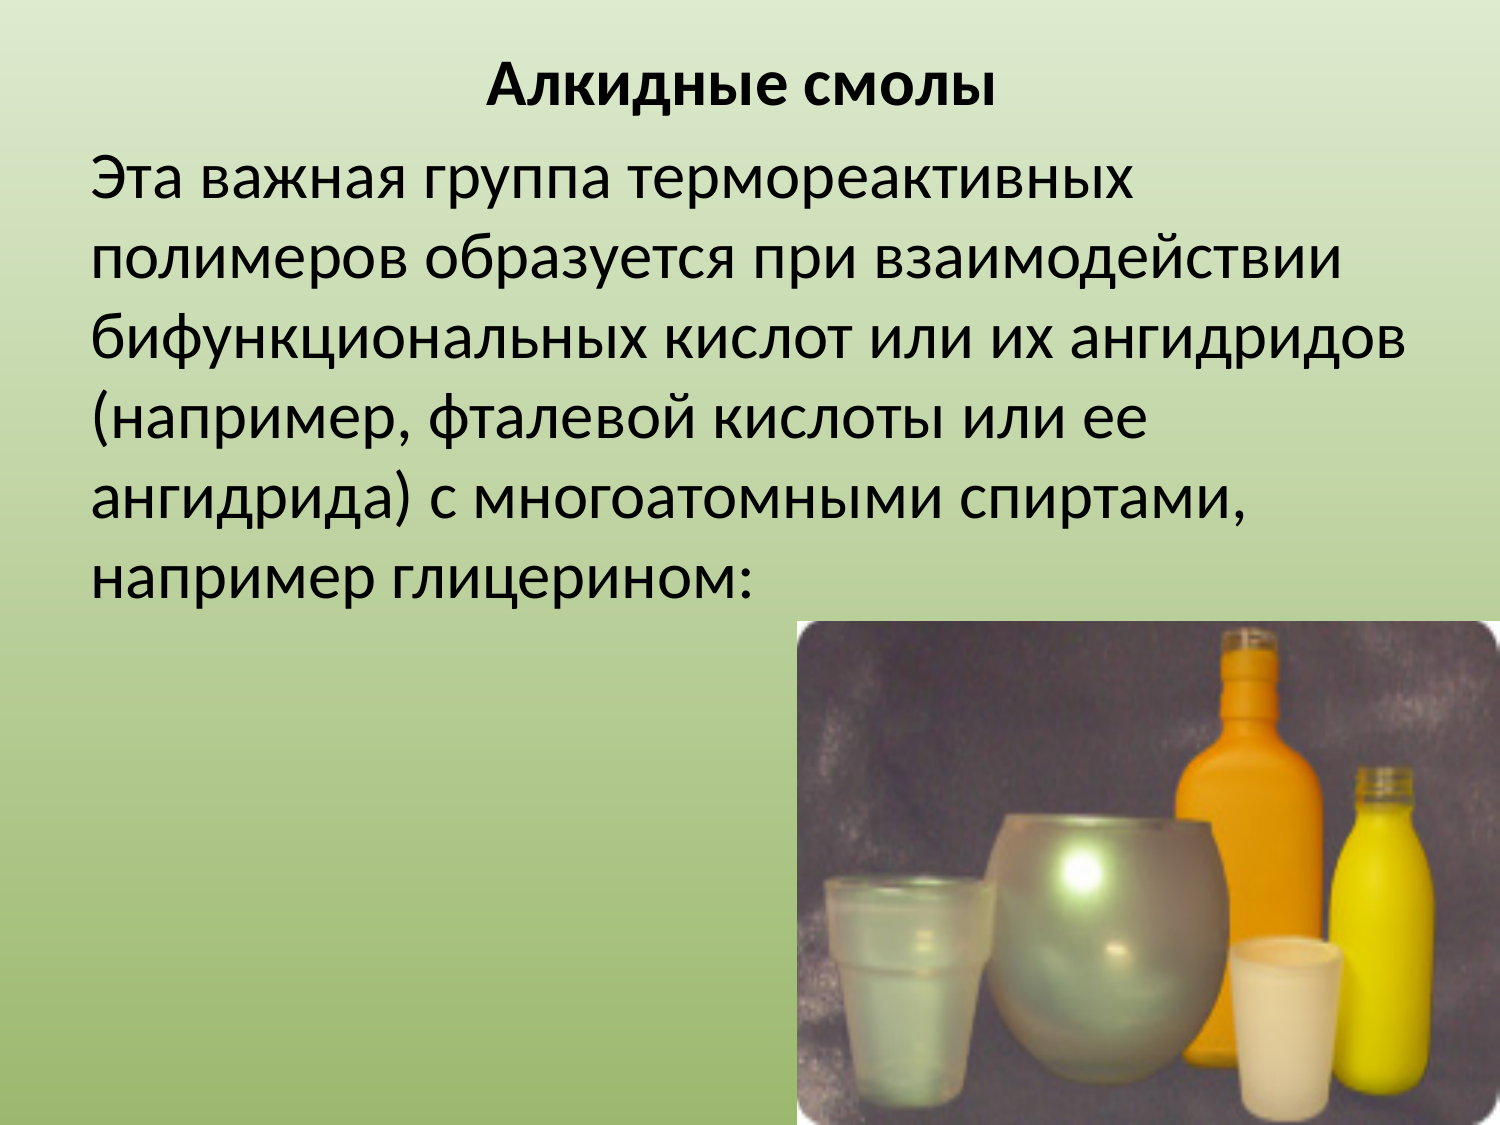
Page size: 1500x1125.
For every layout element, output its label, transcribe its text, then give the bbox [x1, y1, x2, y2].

list Алкидные смолы Эта важная группа термореактивных полимеров образуется при взаимодействии бифункциональных кислот или их ангидридов (например, фталевой кислоты или ее ангидрида) с многоатомными спиртами, например глицерином: [75, 30, 1425, 1005]
picture [796, 621, 1500, 1125]
